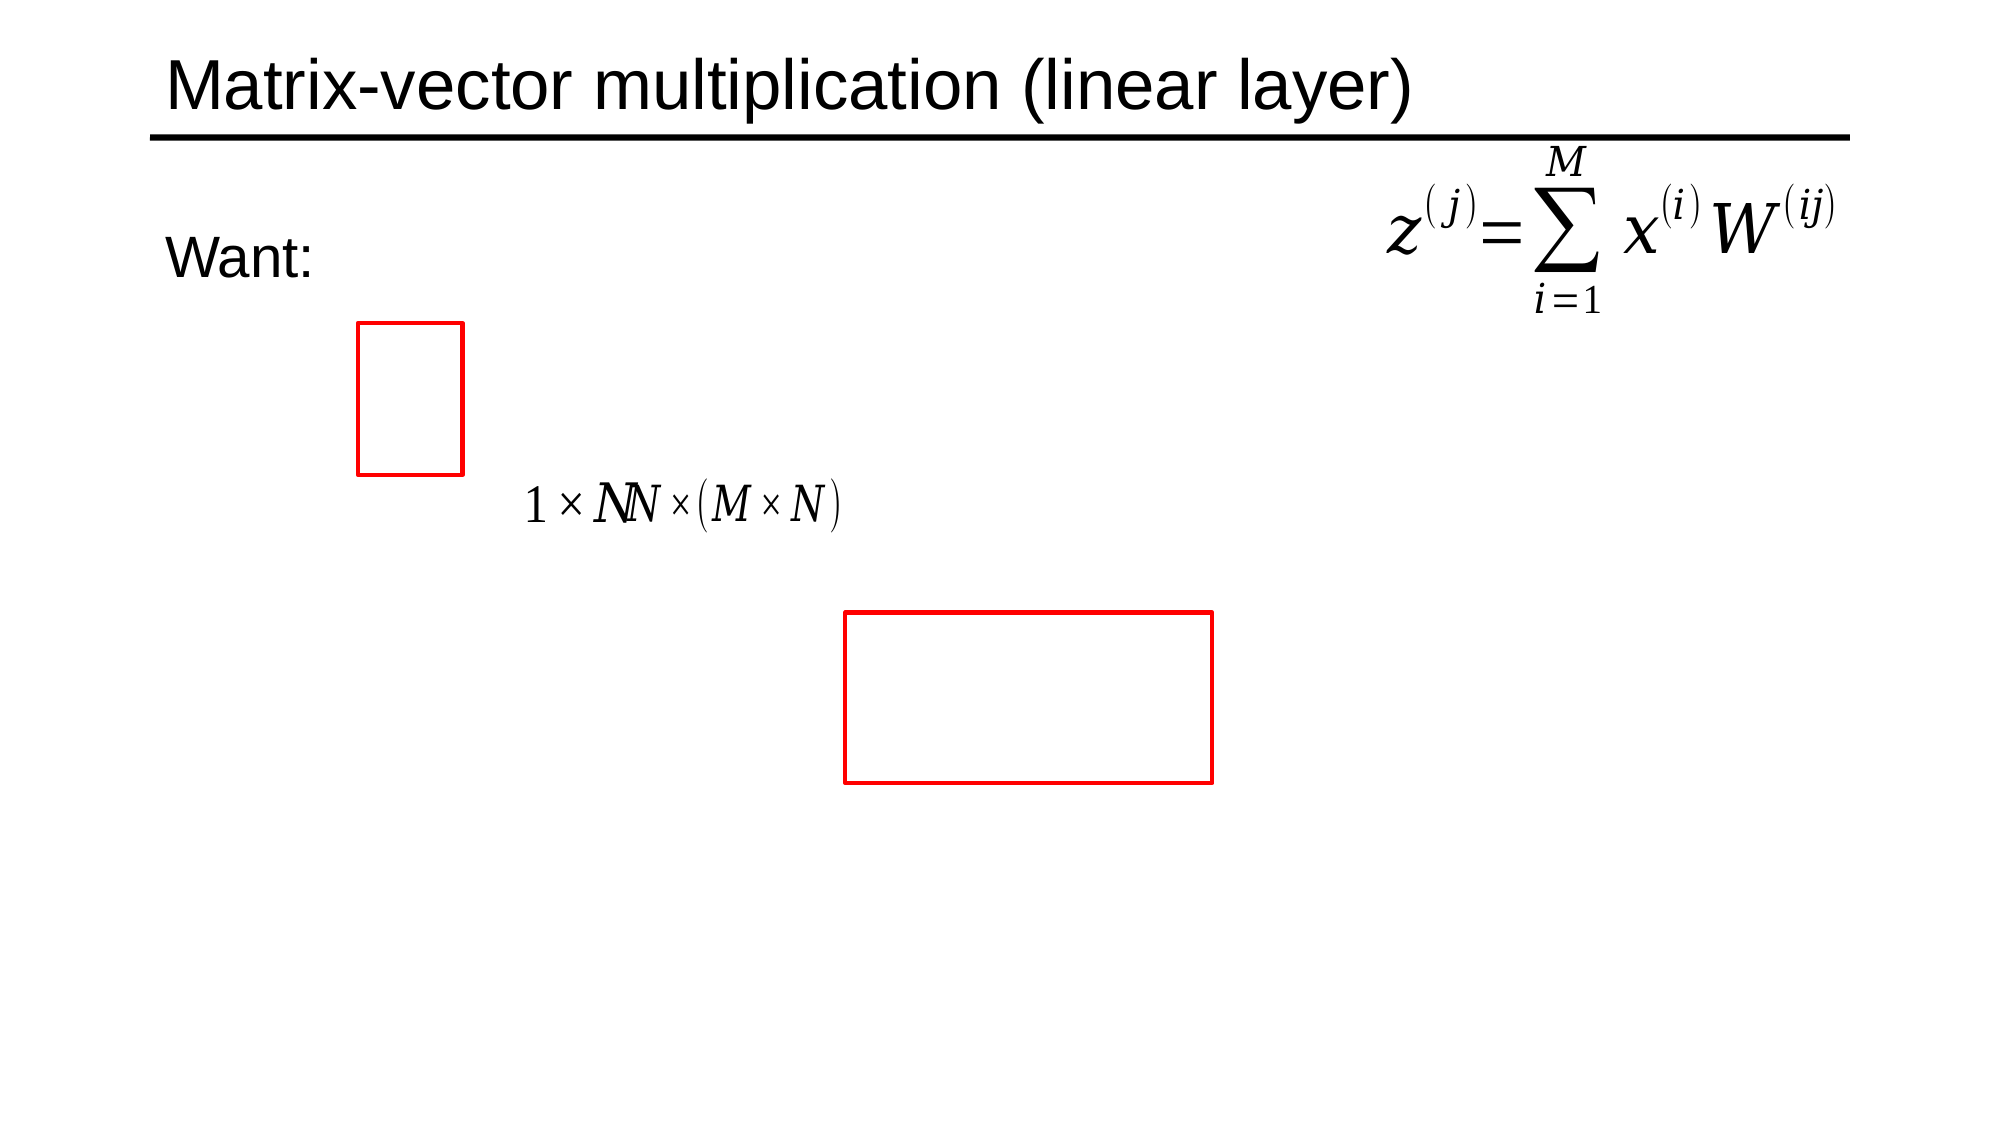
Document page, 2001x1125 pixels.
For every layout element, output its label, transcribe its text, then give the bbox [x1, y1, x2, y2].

text_box [357, 322, 463, 475]
title Matrix-vector multiplication (linear layer) [149, 12, 1851, 151]
text_box [845, 612, 1213, 783]
